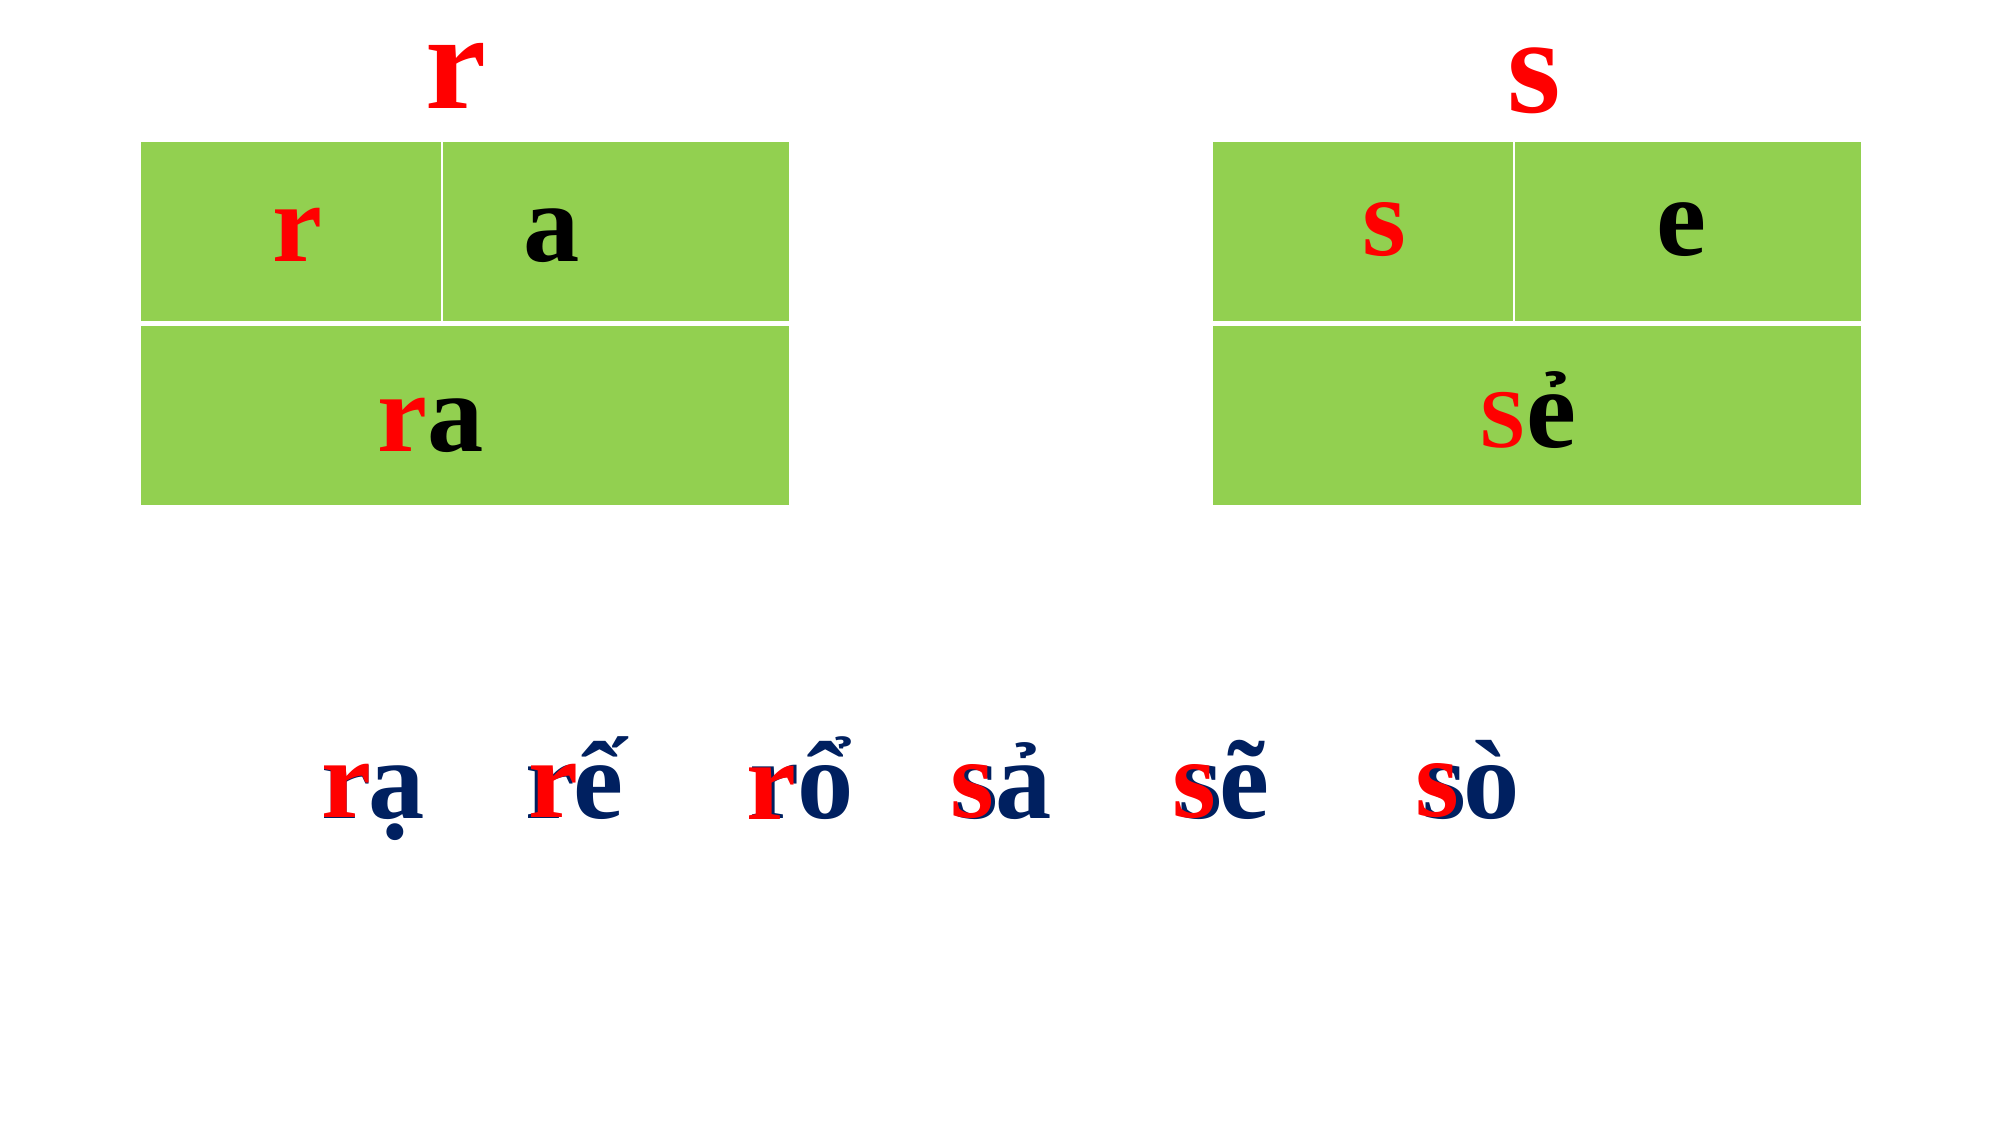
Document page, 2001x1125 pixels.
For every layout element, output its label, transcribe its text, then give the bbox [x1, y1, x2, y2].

title r [409, 0, 520, 103]
text_box s [1347, 135, 1542, 285]
text_box ra [277, 293, 653, 520]
table_header [1213, 142, 1513, 321]
text_box r [513, 697, 608, 848]
text_box r [306, 697, 465, 848]
text_box Sẻ [1465, 327, 2000, 477]
text_box r [732, 699, 842, 850]
text_box s [935, 697, 1054, 848]
text_box r [257, 103, 396, 330]
table_header [747, 142, 789, 321]
text_box s [1400, 696, 1519, 847]
text_box a [396, 103, 747, 330]
table_cell [1213, 326, 1861, 505]
text_box e [1641, 135, 1932, 285]
table_cell [653, 326, 789, 505]
text_box rạ rế rổ sả sẽ sò [306, 670, 1594, 897]
text_box s [1493, 0, 1710, 148]
text_box s [1157, 697, 1276, 848]
table_header [1515, 148, 1861, 321]
table_header [141, 142, 257, 321]
table_cell [141, 326, 277, 505]
